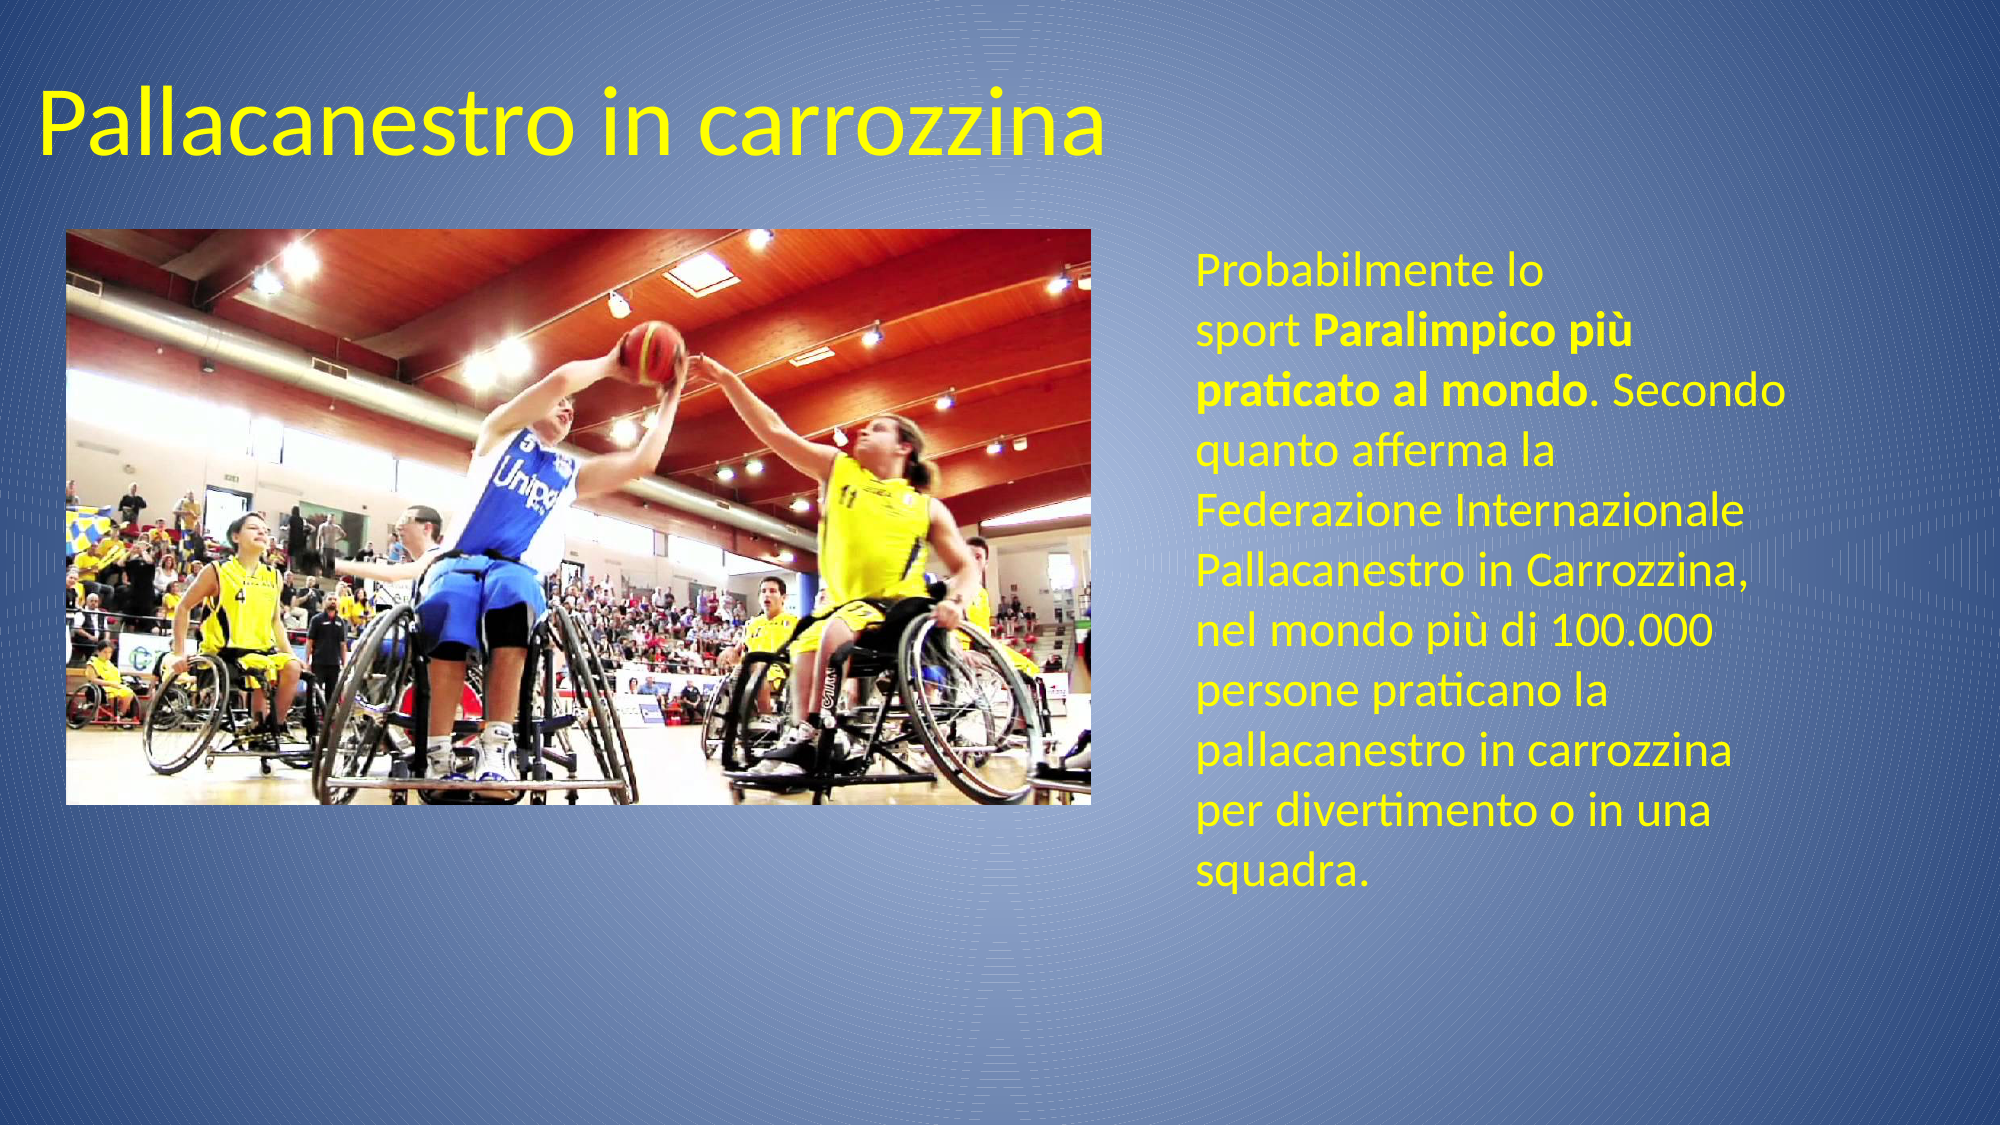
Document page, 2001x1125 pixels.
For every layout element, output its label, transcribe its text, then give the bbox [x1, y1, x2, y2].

text_box Probabilmente lo sport Paralimpico più praticato al mondo. Secondo quanto afferma la Federazione Internazionale Pallacanestro in Carrozzina, nel mondo più di 100.000 persone praticano la pallacanestro in carrozzina per divertimento o in una squadra. [1180, 229, 1827, 905]
text_box Pallacanestro in carrozzina [21, 47, 1136, 228]
picture [66, 229, 1091, 806]
